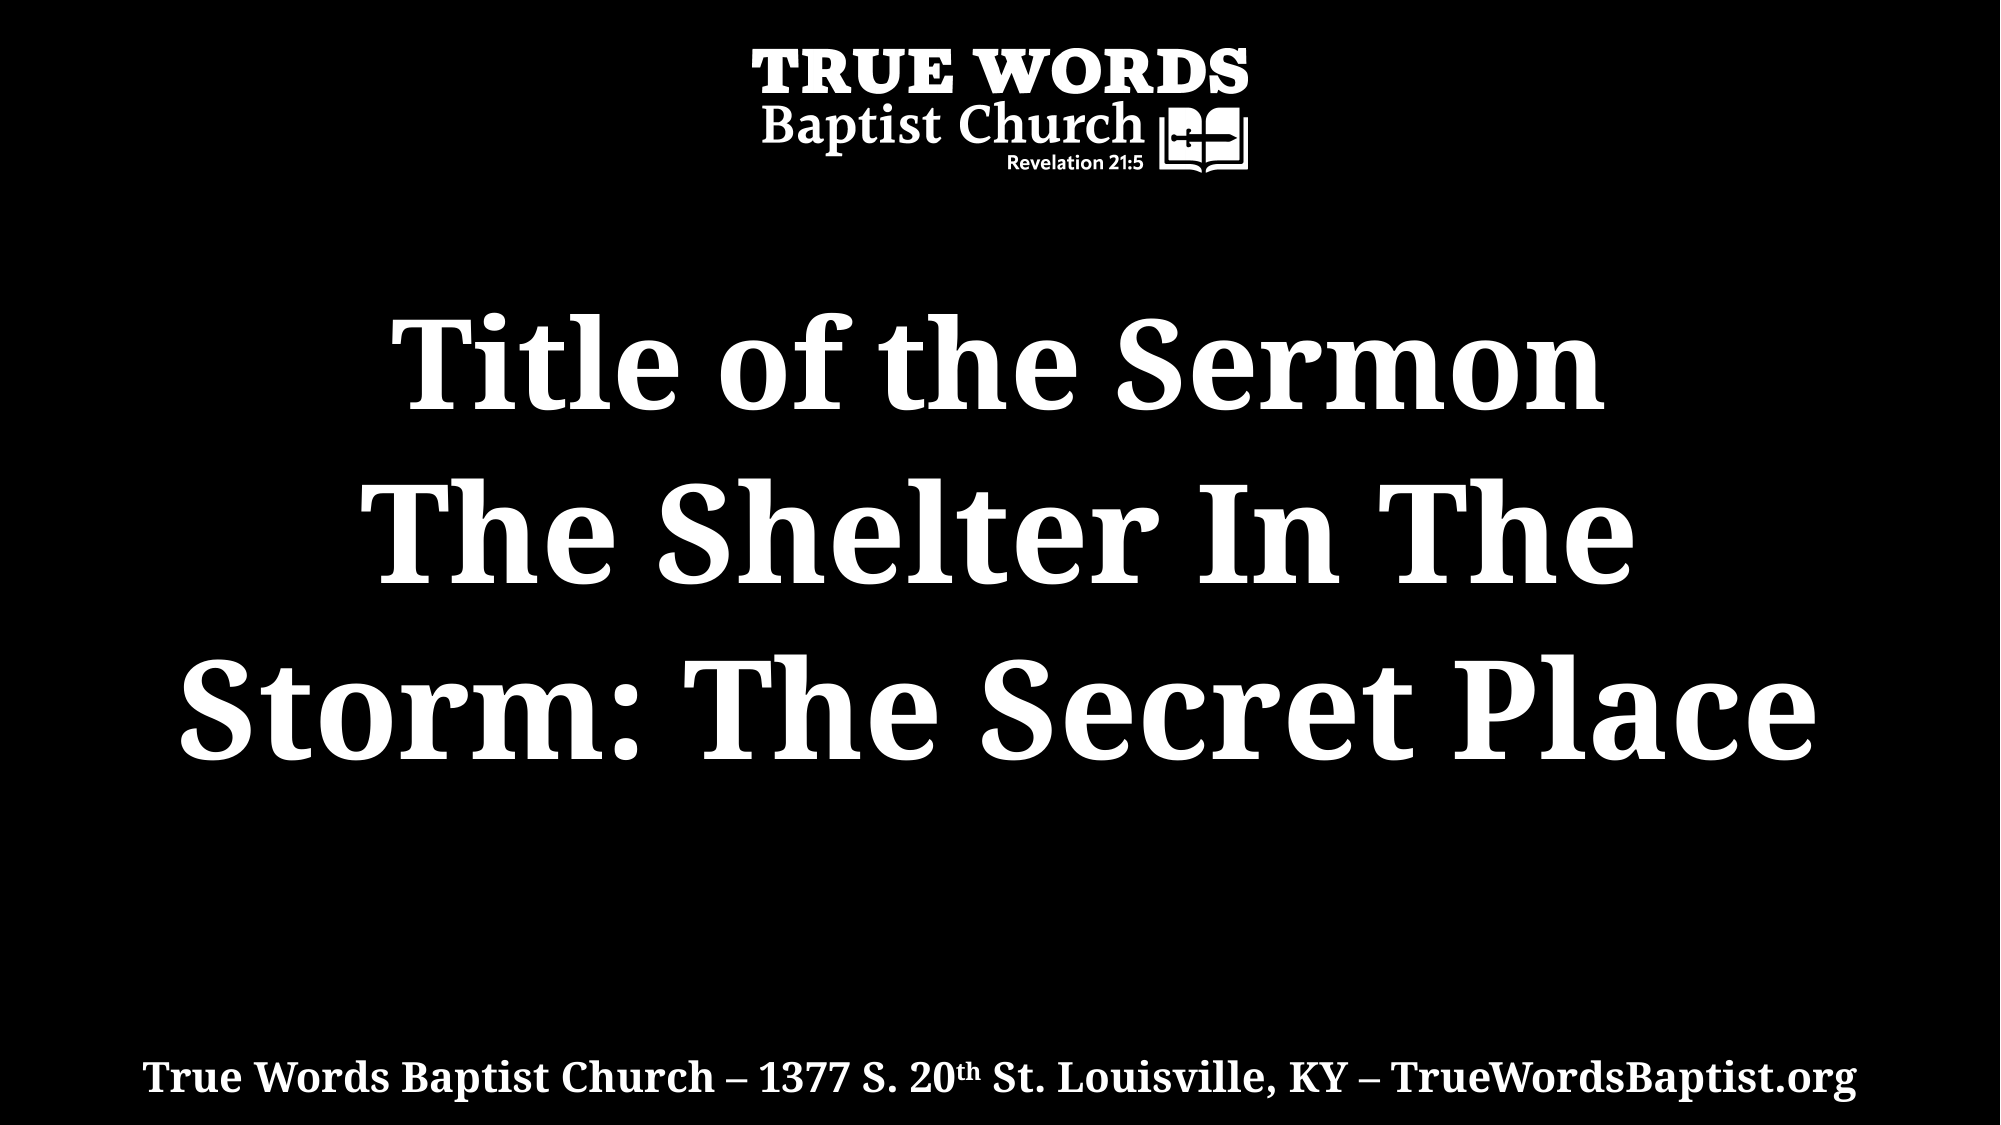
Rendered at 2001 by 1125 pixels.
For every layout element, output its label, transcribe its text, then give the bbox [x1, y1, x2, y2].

picture [752, 48, 1248, 173]
text_box True Words Baptist Church – 1377 S. 20th St. Louisville, KY – TrueWordsBaptist.org [0, 1043, 2000, 1109]
text_box Title of the Sermon The Shelter In The Storm: The Secret Place [0, 266, 2000, 795]
